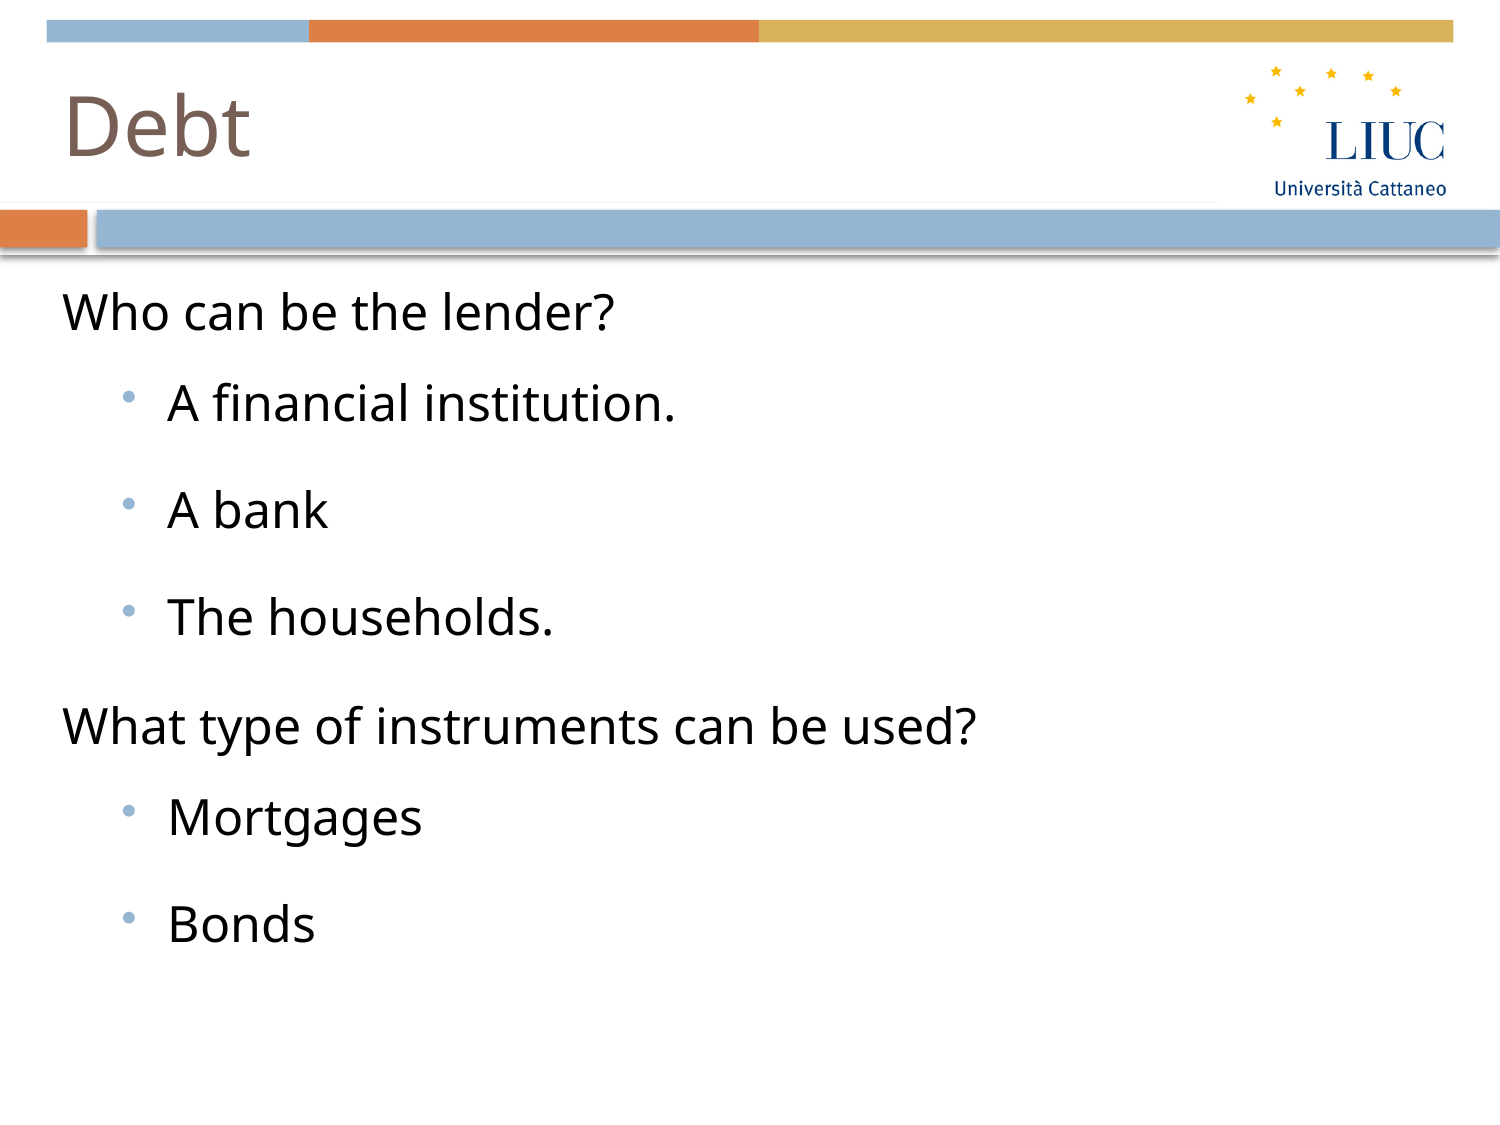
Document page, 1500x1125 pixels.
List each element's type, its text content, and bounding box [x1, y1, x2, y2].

title Debt [47, 42, 1235, 206]
list Who can be the lender? A financial institution. A bank The households. What type of instruments can be used? Mortgages Bonds [47, 255, 1454, 1083]
picture [1235, 42, 1495, 205]
